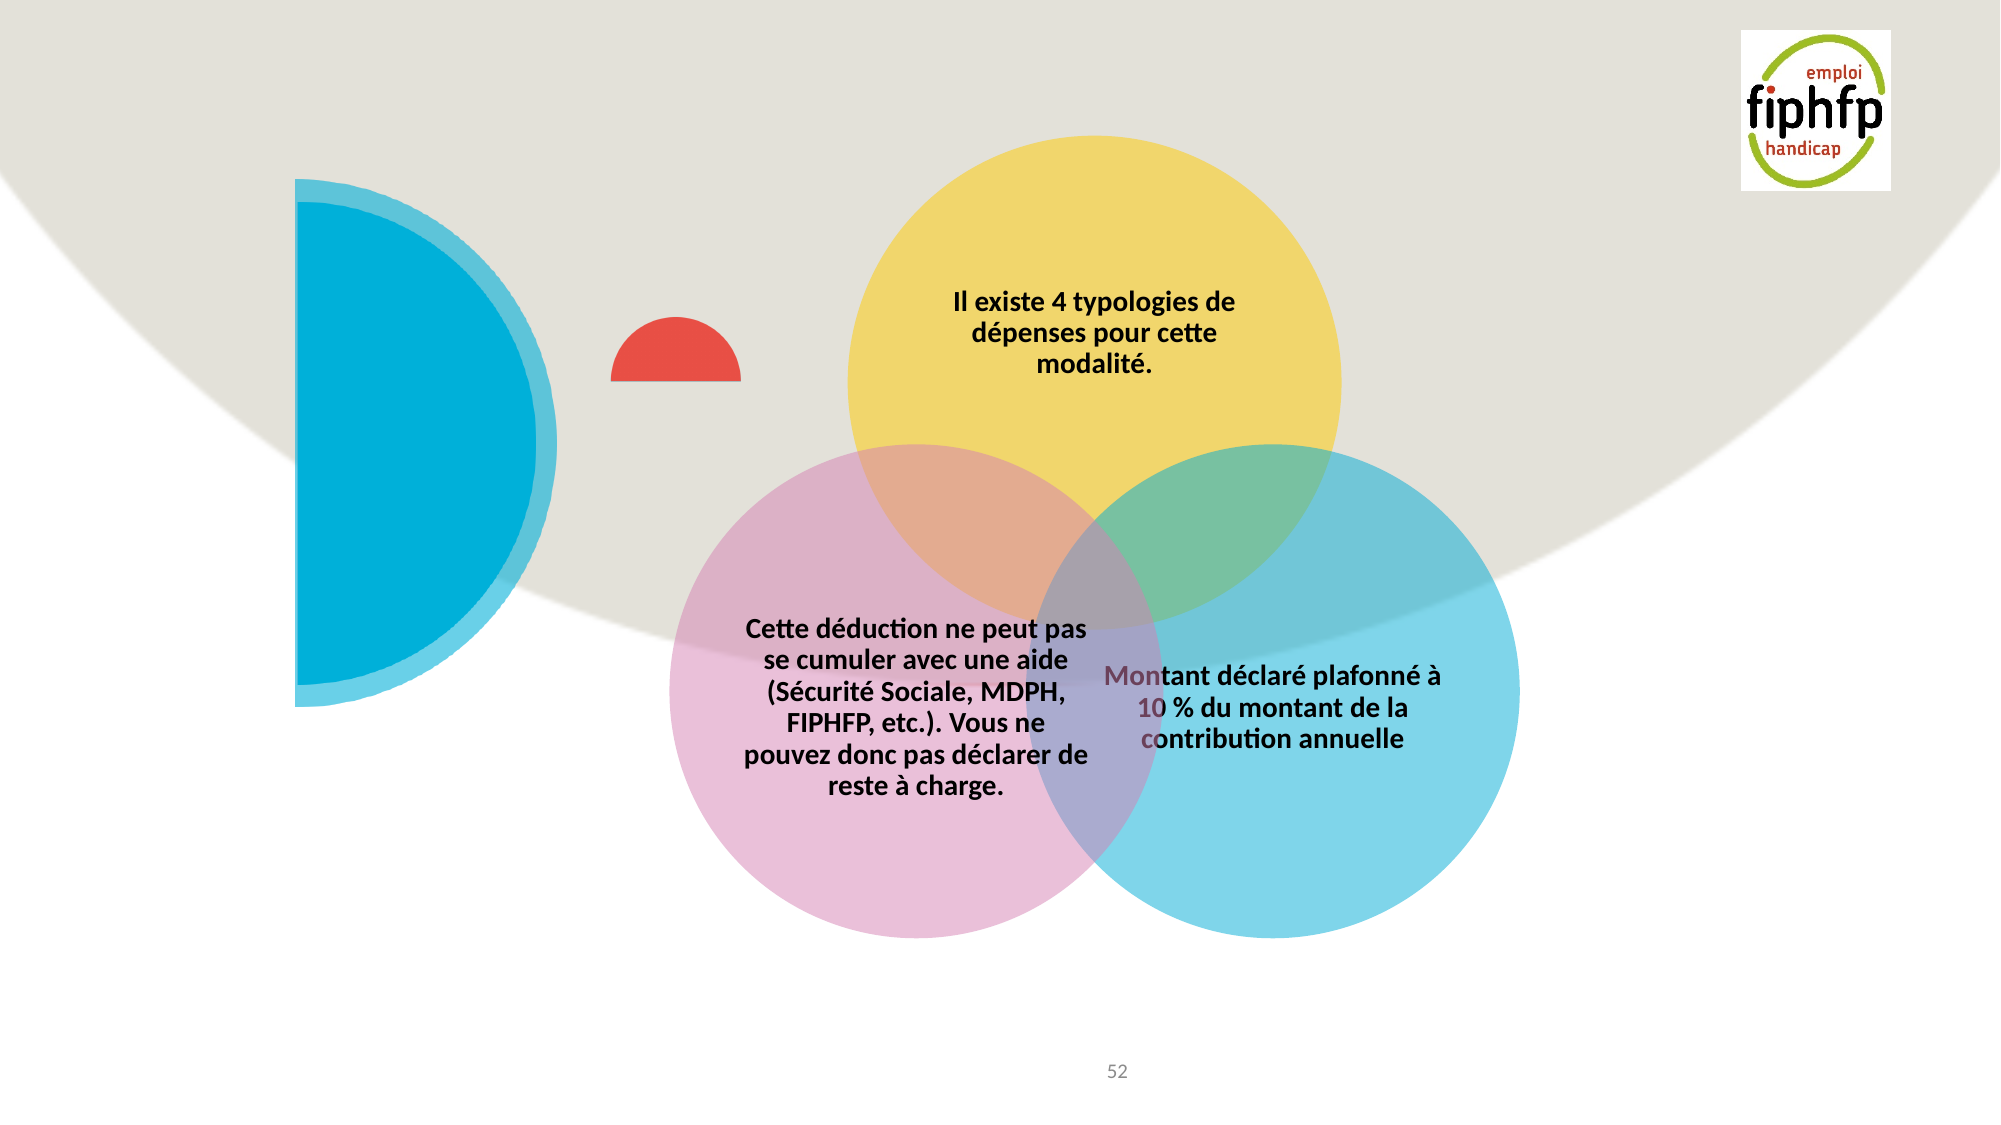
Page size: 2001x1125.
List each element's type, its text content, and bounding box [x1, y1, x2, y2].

picture [0, 0, 2001, 720]
slide_number 52 [692, 1040, 1143, 1100]
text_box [432, 125, 1757, 949]
